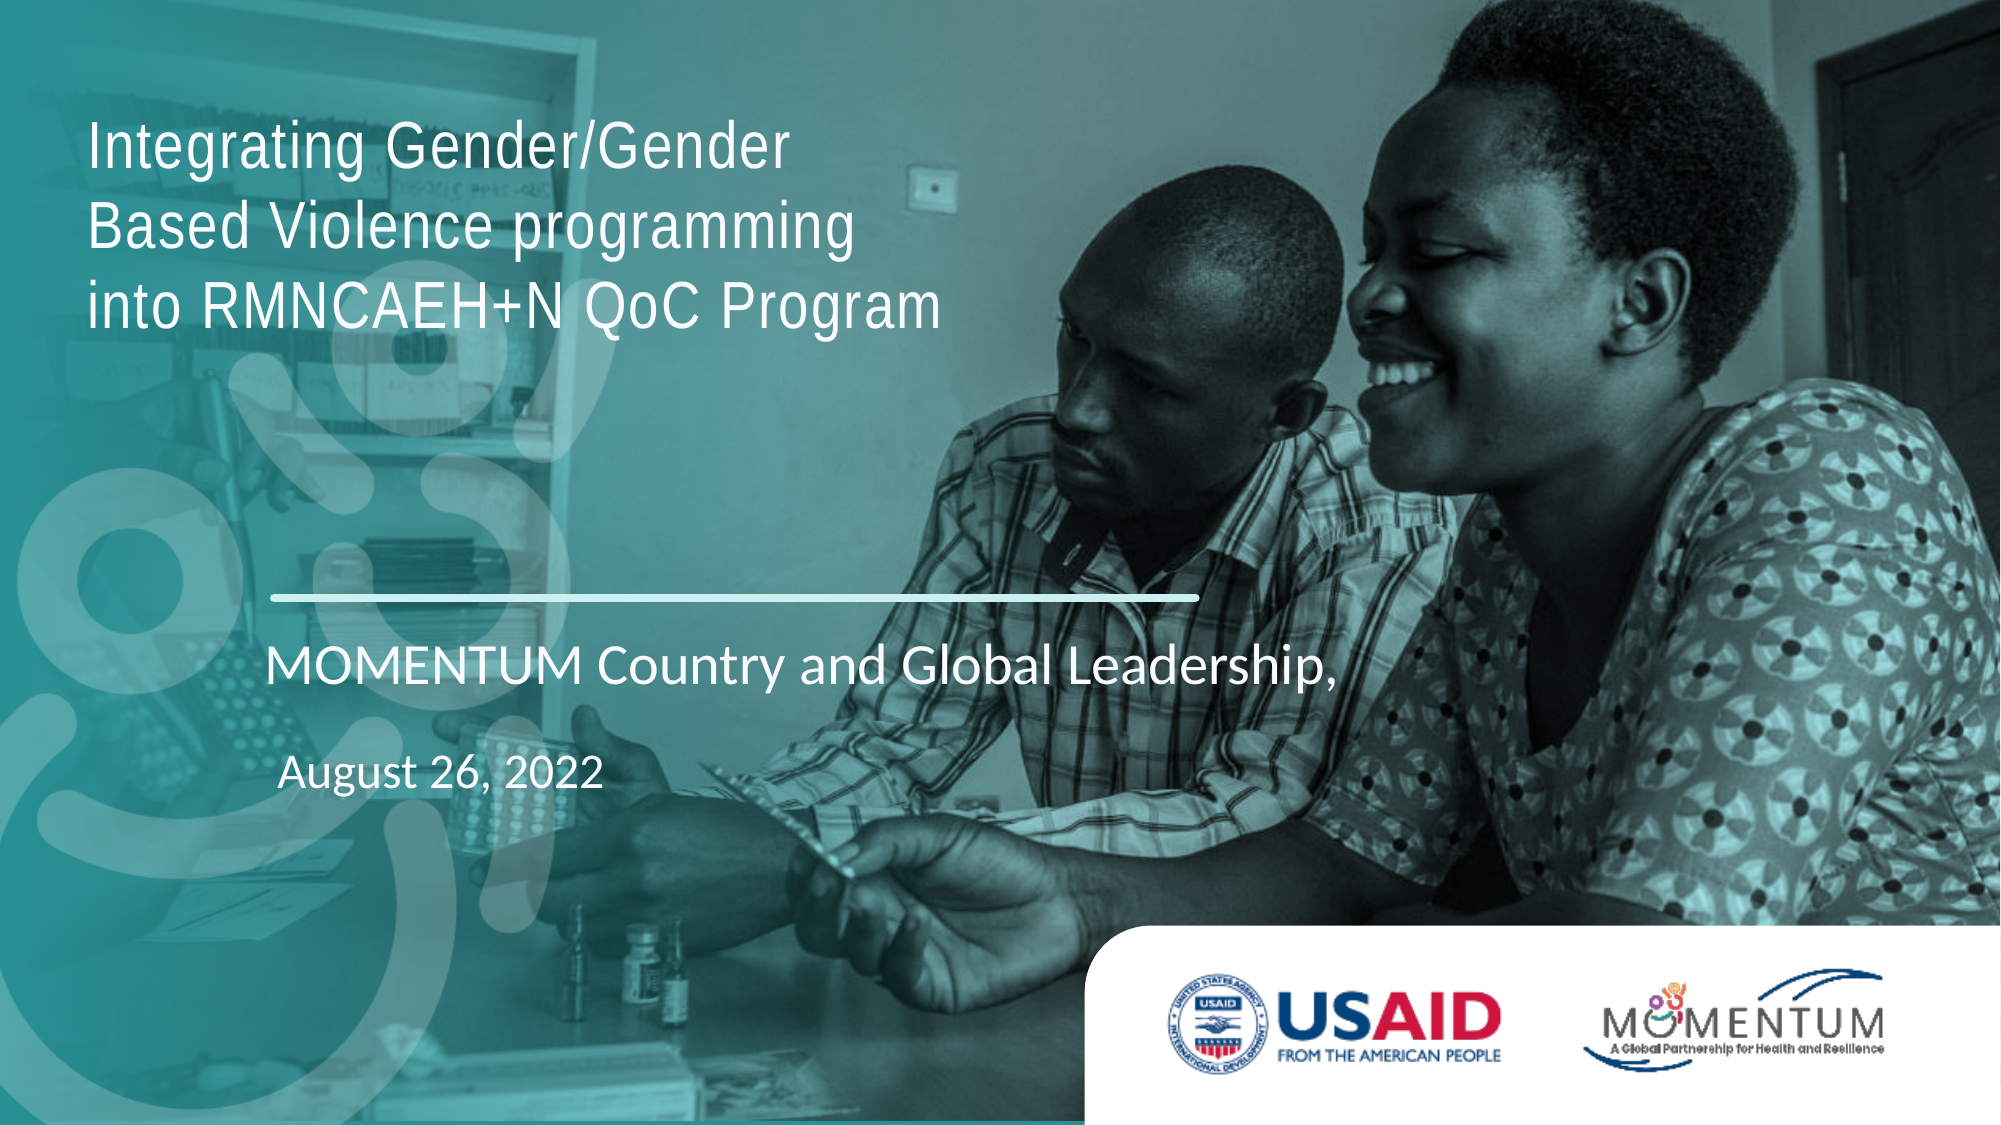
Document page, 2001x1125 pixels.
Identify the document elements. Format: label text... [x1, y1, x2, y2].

picture [1161, 969, 1510, 1081]
list Integrating Gender/Gender Based Violence programming into RMNCAEH+N QoC Program [72, 94, 986, 396]
list MOMENTUM Country and Global Leadership, [250, 618, 1677, 726]
list August 26, 2022 [262, 730, 1677, 800]
picture [1576, 963, 1892, 1077]
